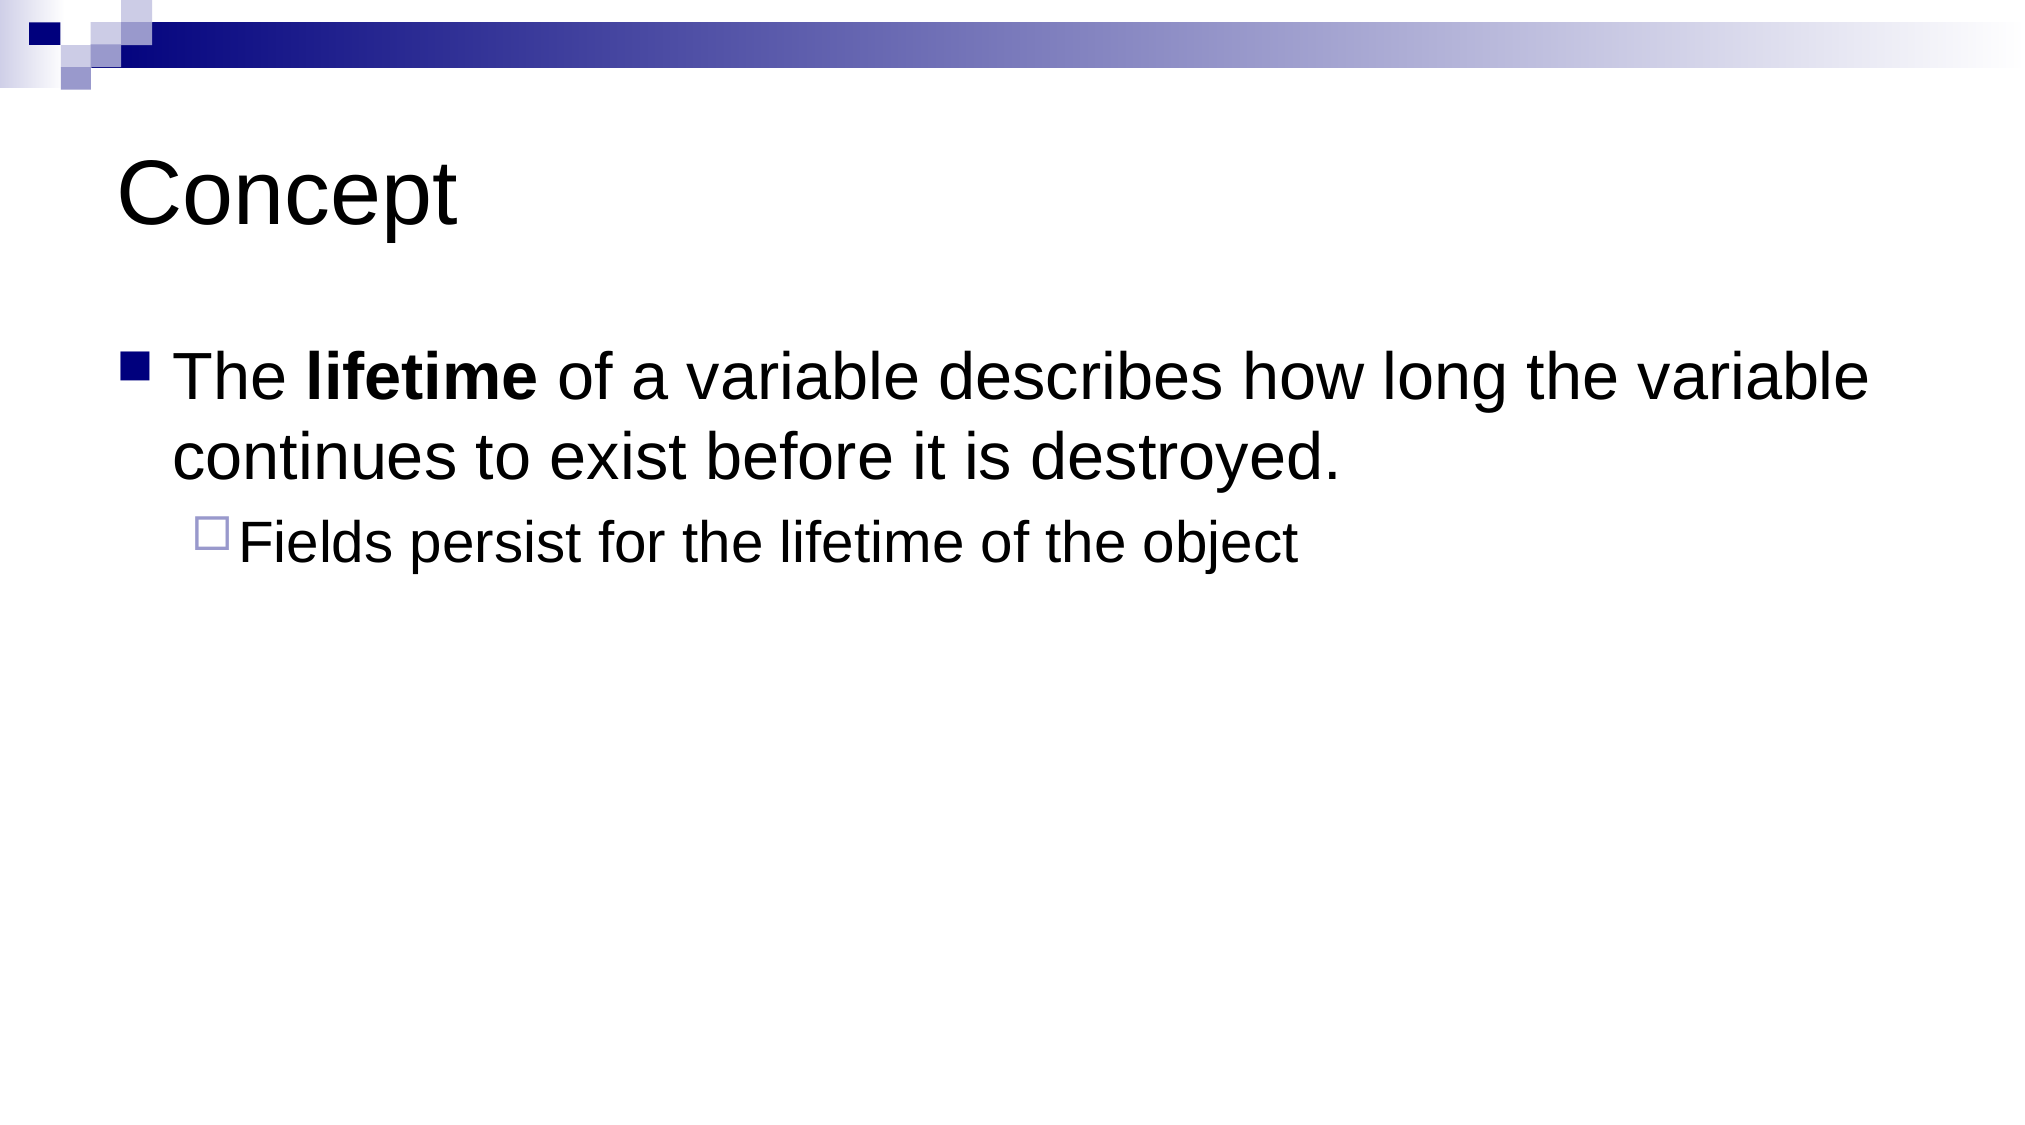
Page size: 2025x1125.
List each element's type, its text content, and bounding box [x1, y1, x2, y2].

list The lifetime of a variable describes how long the variable continues to exist before it is destroyed. Fields persist for the lifetime of the object [101, 324, 1924, 963]
title Concept [101, 75, 1924, 300]
